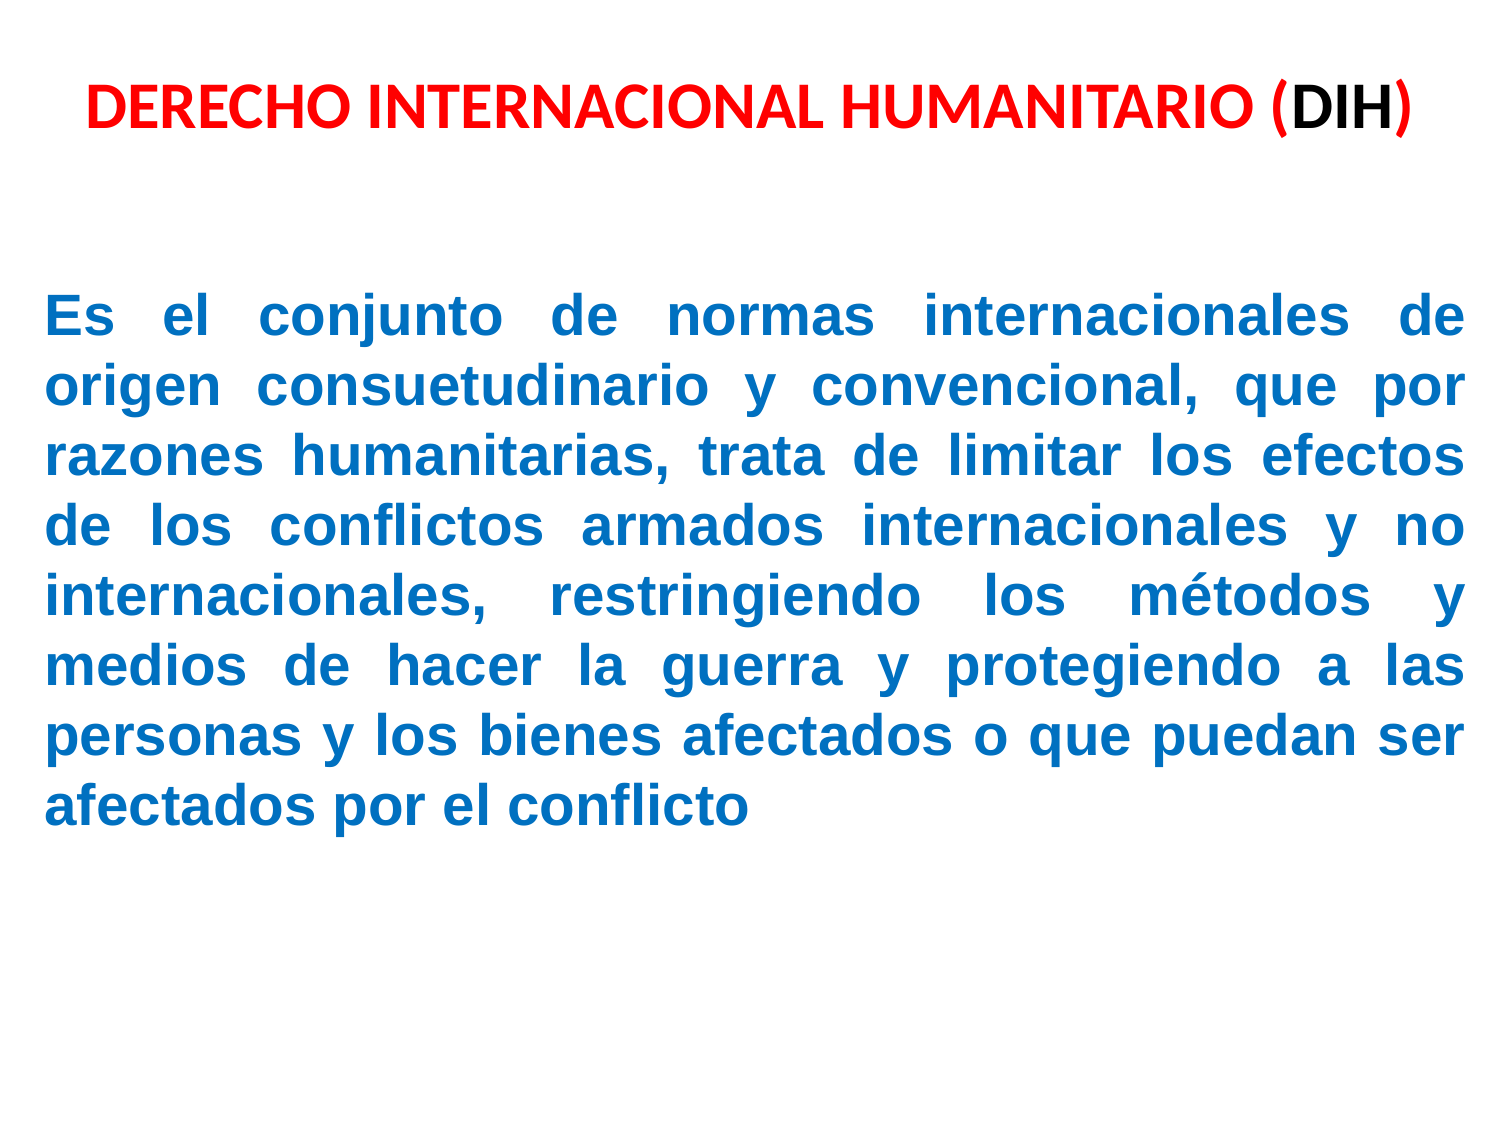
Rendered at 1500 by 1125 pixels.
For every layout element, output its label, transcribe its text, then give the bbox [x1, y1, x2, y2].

list Es el conjunto de normas internacionales de origen consuetudinario y convencional, que por razones humanitarias, trata de limitar los efectos de los conflictos armados internacionales y no internacionales, restringiendo los métodos y medios de hacer la guerra y protegiendo a las personas y los bienes afectados o que puedan ser afectados por el conflicto [29, 269, 1483, 941]
text_box DERECHO INTERNACIONAL HUMANITARIO (DIH) [70, 54, 1430, 150]
